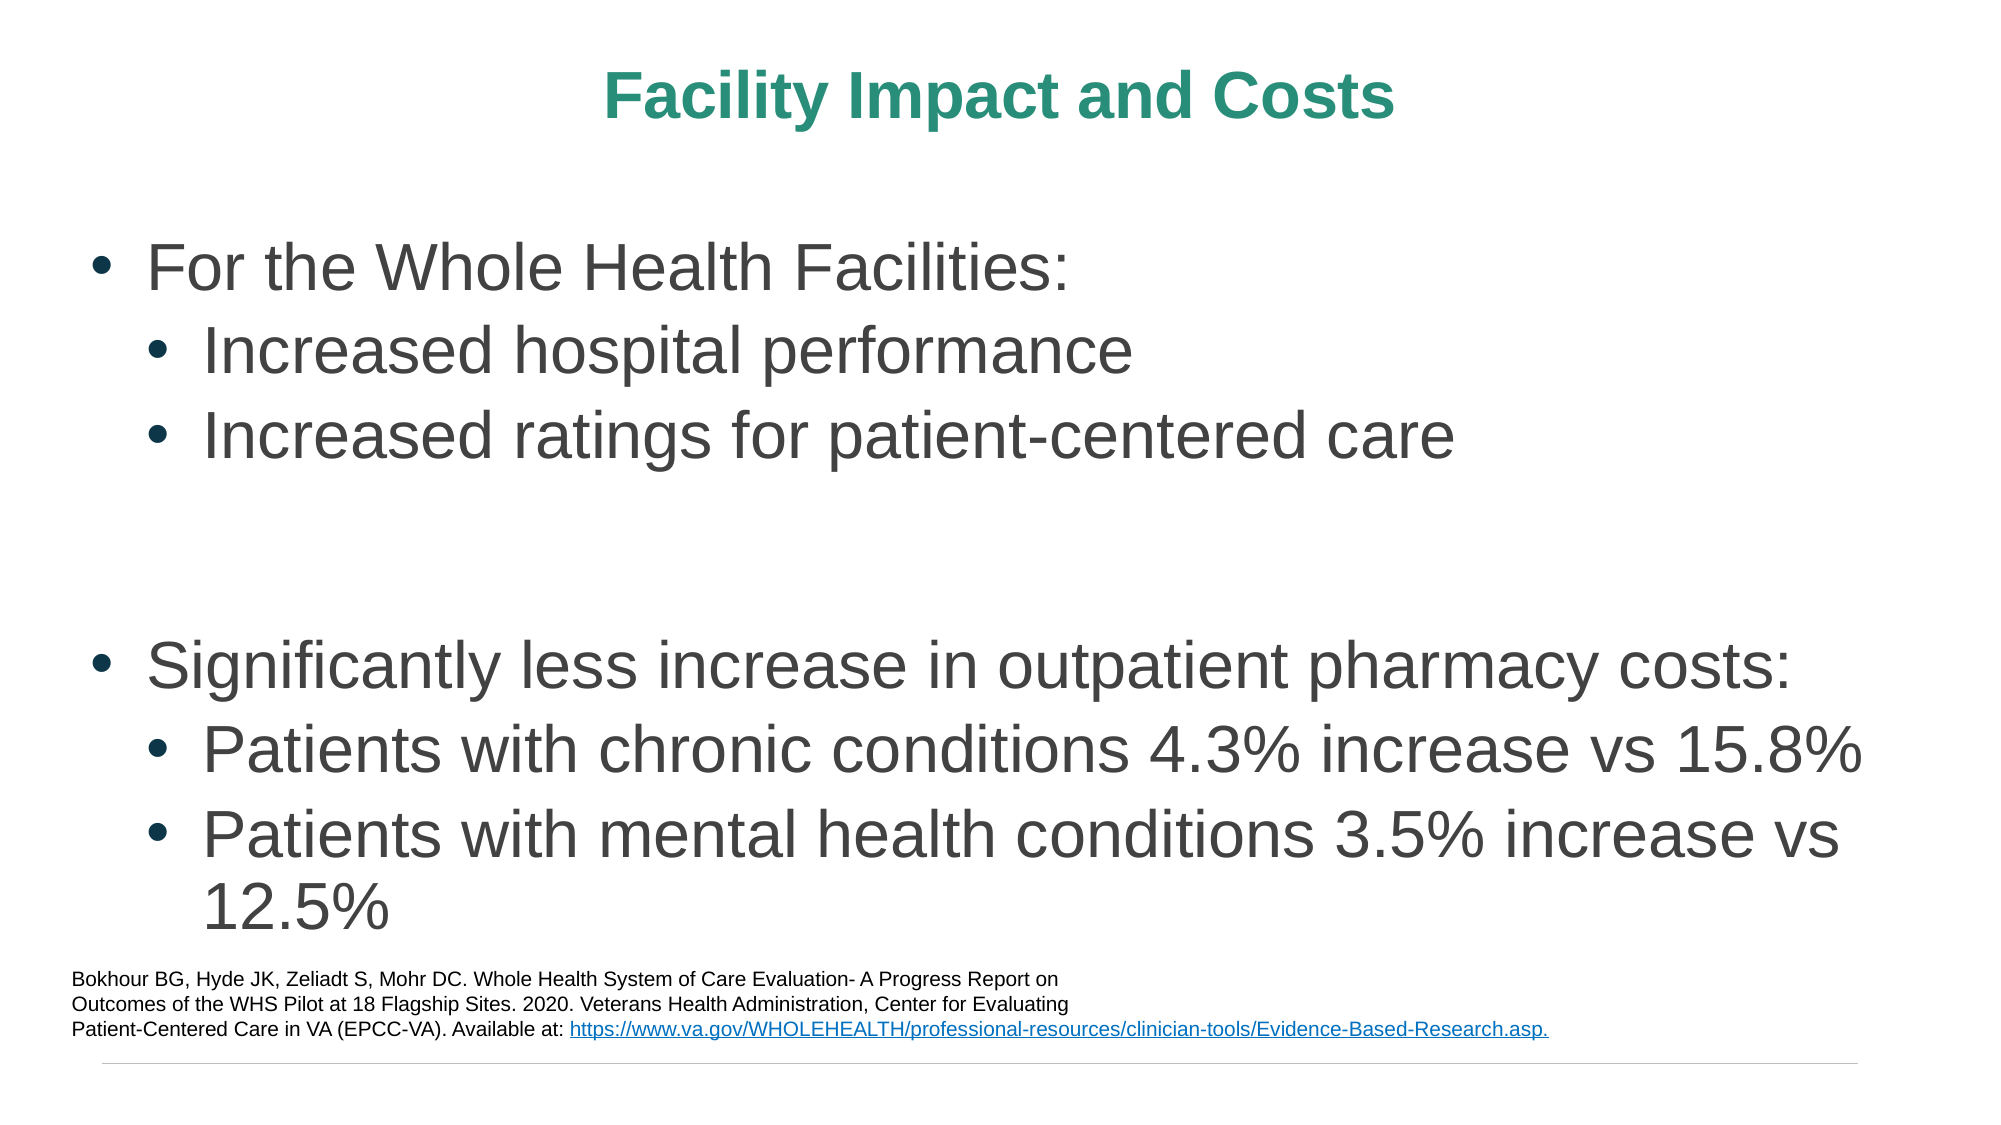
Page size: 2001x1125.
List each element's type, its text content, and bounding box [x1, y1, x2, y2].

list For the Whole Health Facilities: Increased hospital performance Increased ratings for patient-centered care Significantly less increase in outpatient pharmacy costs: Patients with chronic conditions 4.3% increase vs 15.8% Patients with mental health conditions 3.5% increase vs 12.5% [0, 202, 2000, 1076]
title Facility Impact and Costs [0, 44, 2000, 141]
text_box Bokhour BG, Hyde JK, Zeliadt S, Mohr DC. Whole Health System of Care Evaluation- A Progress Report on Outcomes of the WHS Pilot at 18 Flagship Sites. 2020. Veterans Health Administration, Center for Evaluating Patient-Centered Care in VA (EPCC-VA). Available at: https://www.va.gov/WHOLEHEALTH/professional-resources/clinician-tools/Evidence-Based-Research.asp. [56, 957, 1979, 1048]
